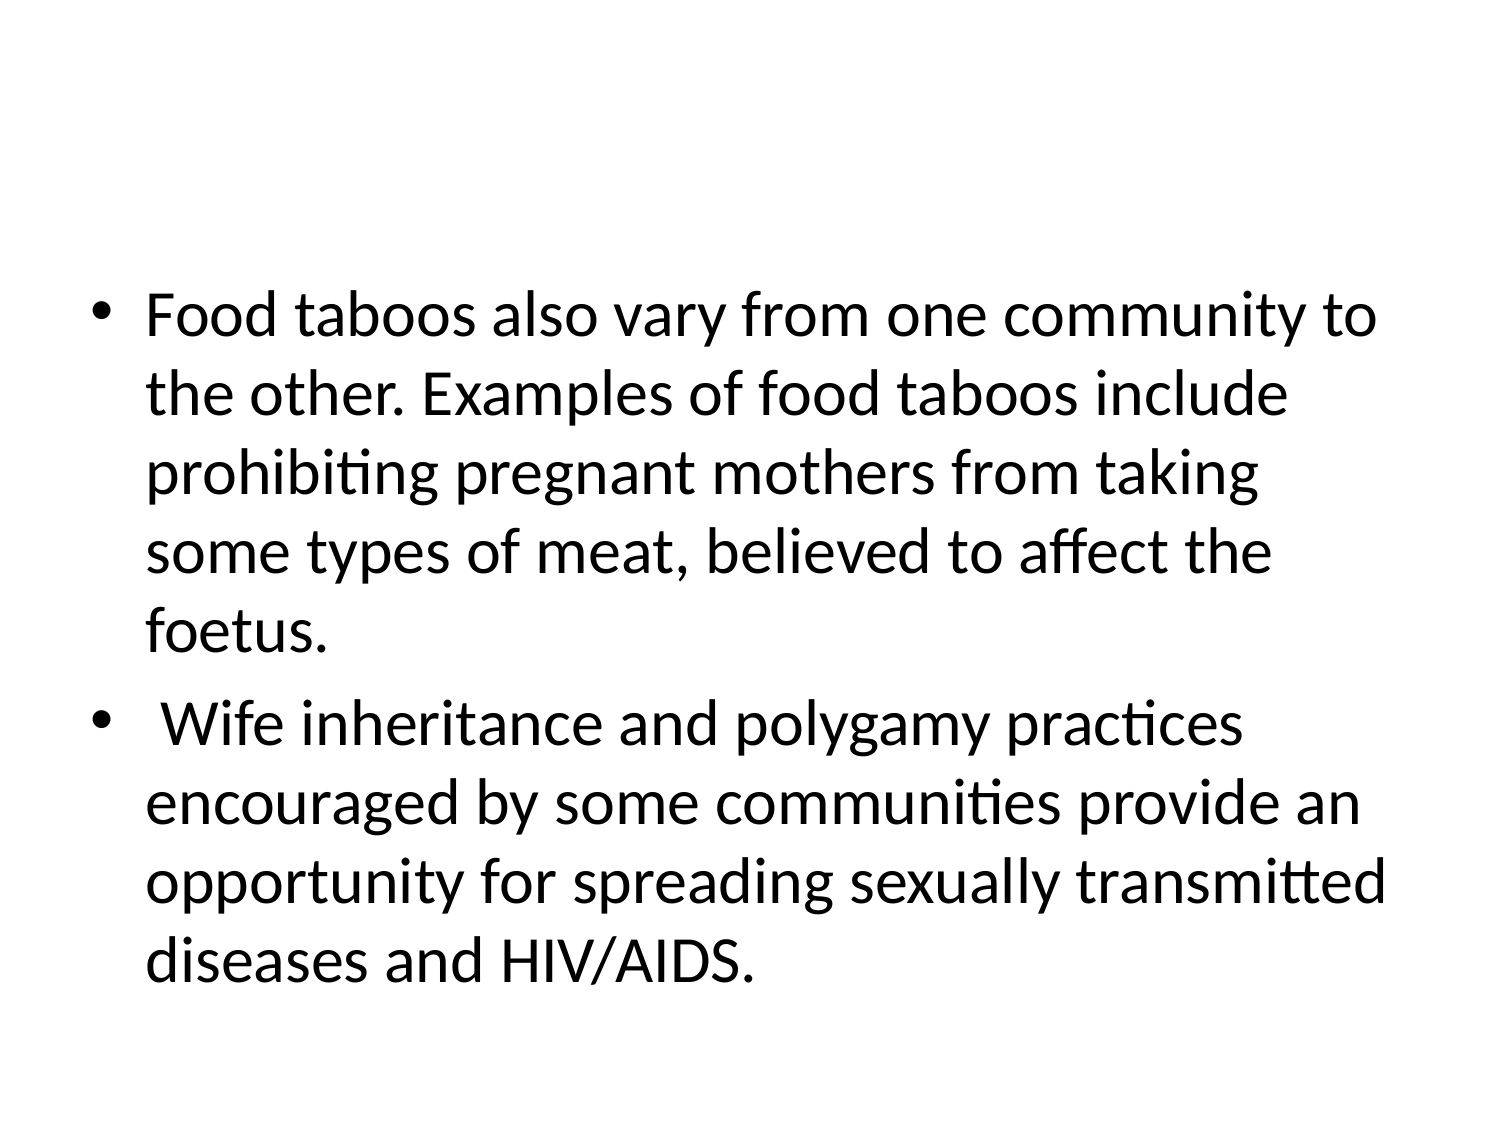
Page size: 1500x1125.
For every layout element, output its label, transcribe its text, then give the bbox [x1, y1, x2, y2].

list Food taboos also vary from one community to the other. Examples of food taboos include prohibiting pregnant mothers from taking some types of meat, believed to affect the foetus. Wife inheritance and polygamy practices encouraged by some communities provide an opportunity for spreading sexually transmitted diseases and HIV/AIDS. [75, 262, 1425, 1005]
